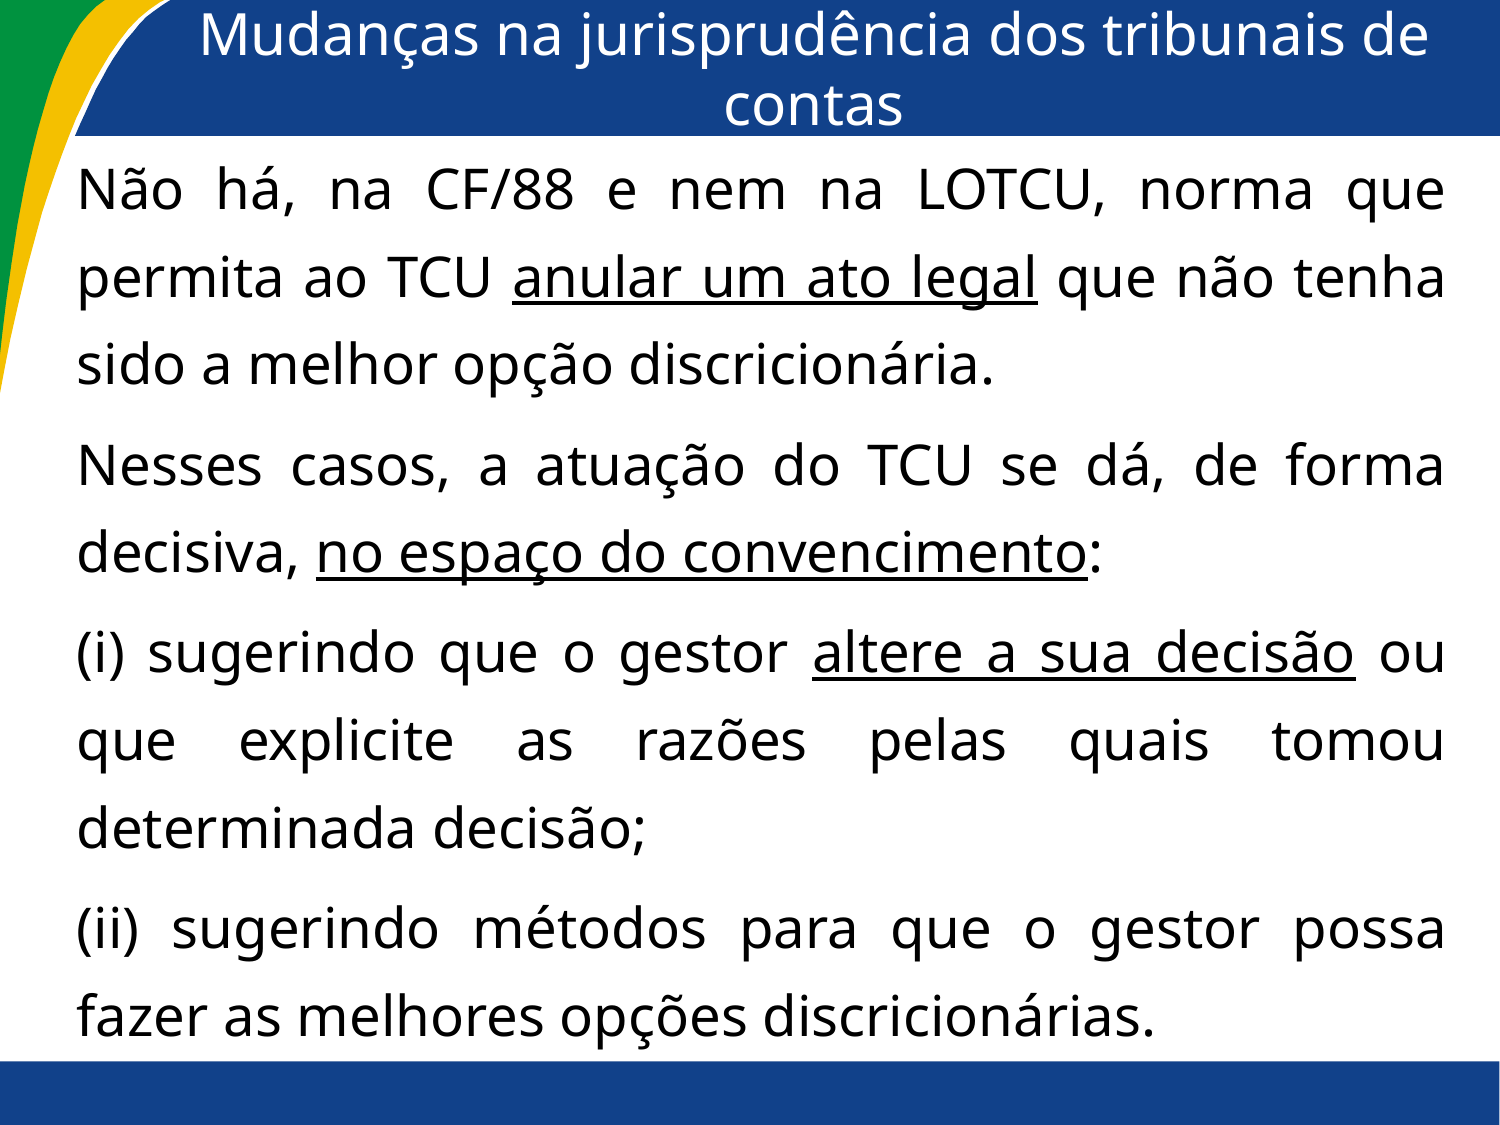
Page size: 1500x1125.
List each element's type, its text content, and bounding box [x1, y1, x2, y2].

title Mudanças na jurisprudência dos tribunais de contas [183, 0, 1446, 125]
list Não há, na CF/88 e nem na LOTCU, norma que permita ao TCU anular um ato legal que não tenha sido a melhor opção discricionária. Nesses casos, a atuação do TCU se dá, de forma decisiva, no espaço do convencimento: (i) sugerindo que o gestor altere a sua decisão ou que explicite as razões pelas quais tomou determinada decisão; (ii) sugerindo métodos para que o gestor possa fazer as melhores opções discricionárias. [76, 125, 1447, 1047]
